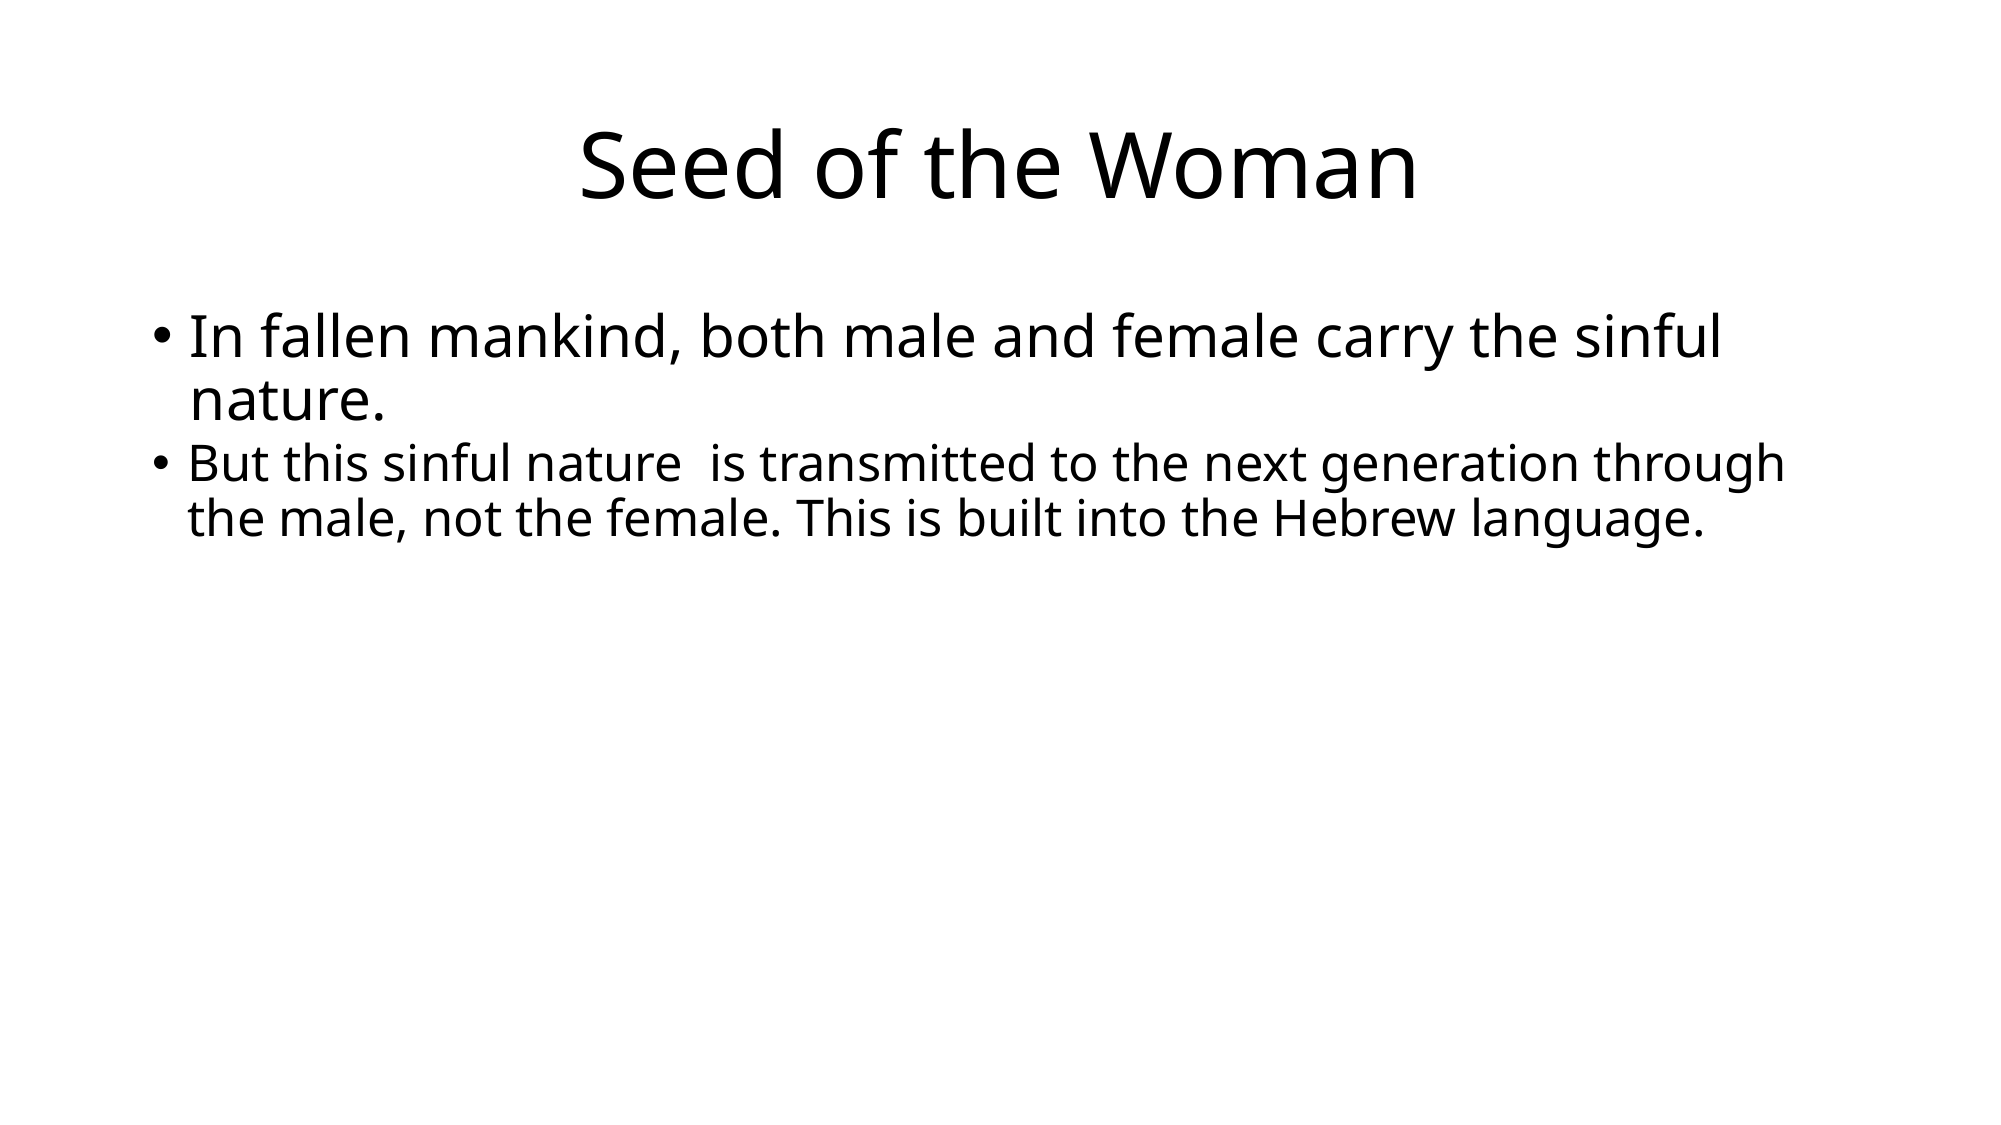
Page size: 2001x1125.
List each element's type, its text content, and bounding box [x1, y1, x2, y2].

title Seed of the Woman [137, 59, 1863, 278]
list In fallen mankind, both male and female carry the sinful nature. [137, 299, 1825, 430]
text_box But this sinful nature is transmitted to the next generation through the male, not the female. This is built into the Hebrew language. [137, 430, 1825, 608]
